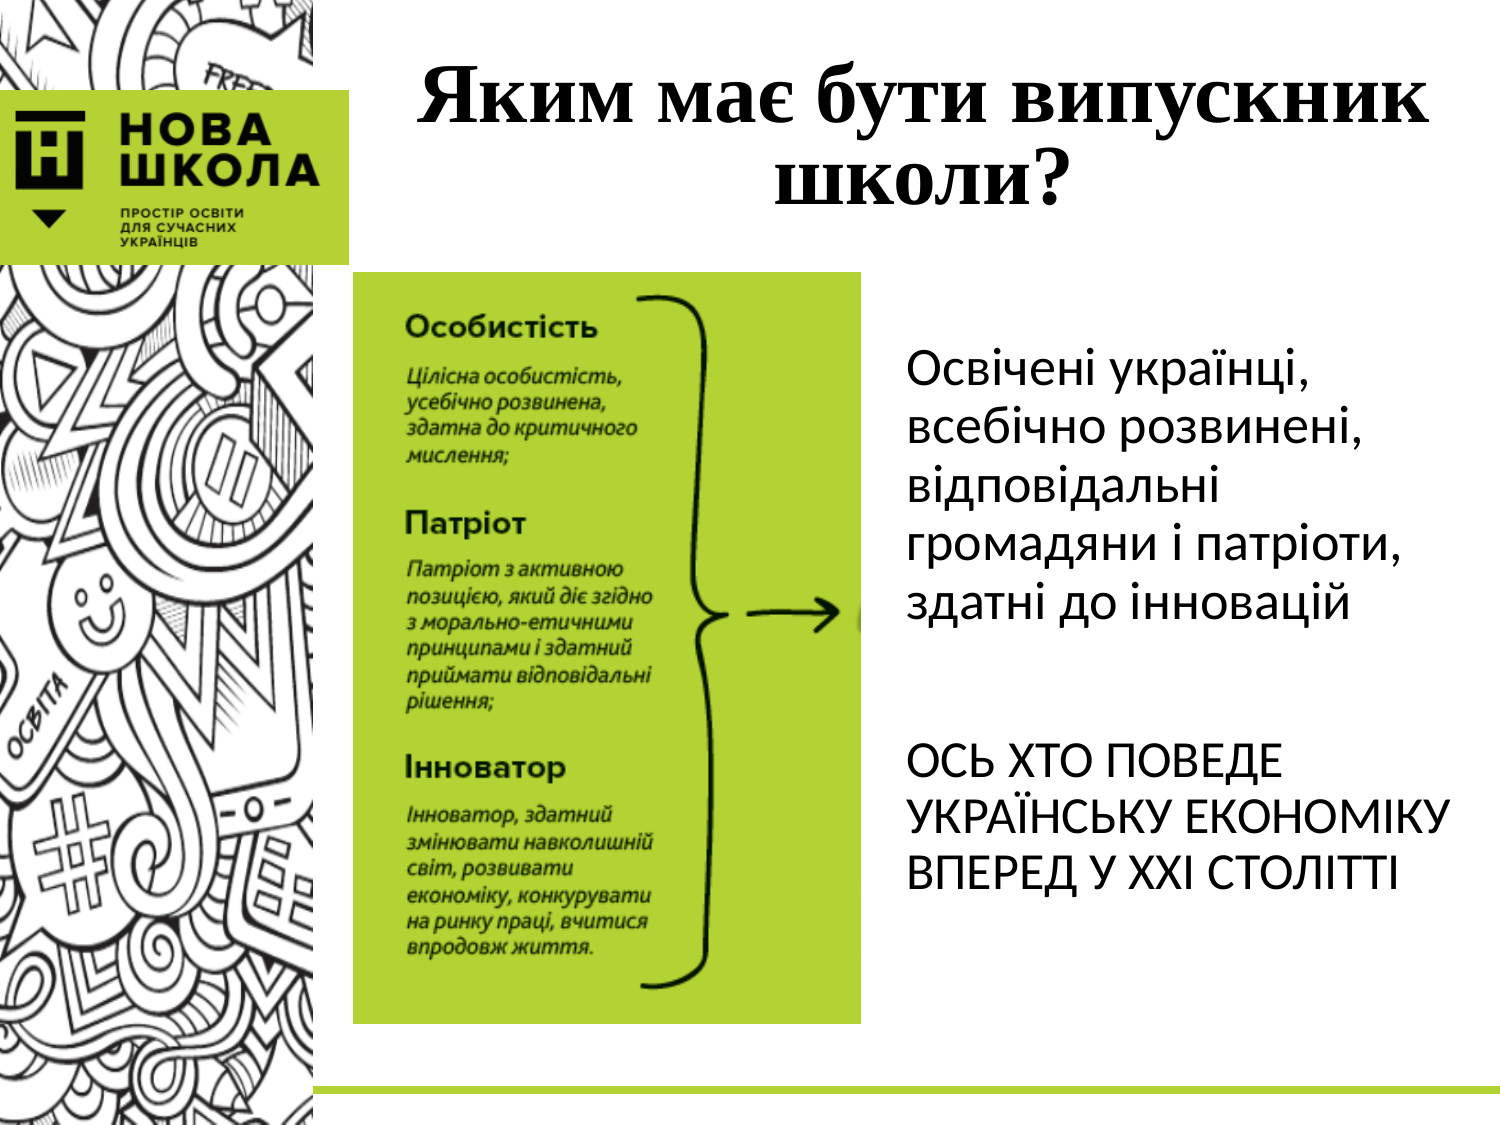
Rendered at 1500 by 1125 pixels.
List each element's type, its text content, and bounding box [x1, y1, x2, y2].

text_box Освічені українці, всебічно розвинені, відповідальні громадяни і патріоти, здатні до інновацій ОСЬ ХТО ПОВЕДЕ УКРАЇНСЬКУ ЕКОНОМІКУ ВПЕРЕД У XXI СТОЛІТТІ [891, 255, 1468, 1013]
picture [0, 0, 1500, 1125]
picture [352, 271, 861, 1024]
text_box Яким має бути випускник школи? [348, 45, 1500, 233]
